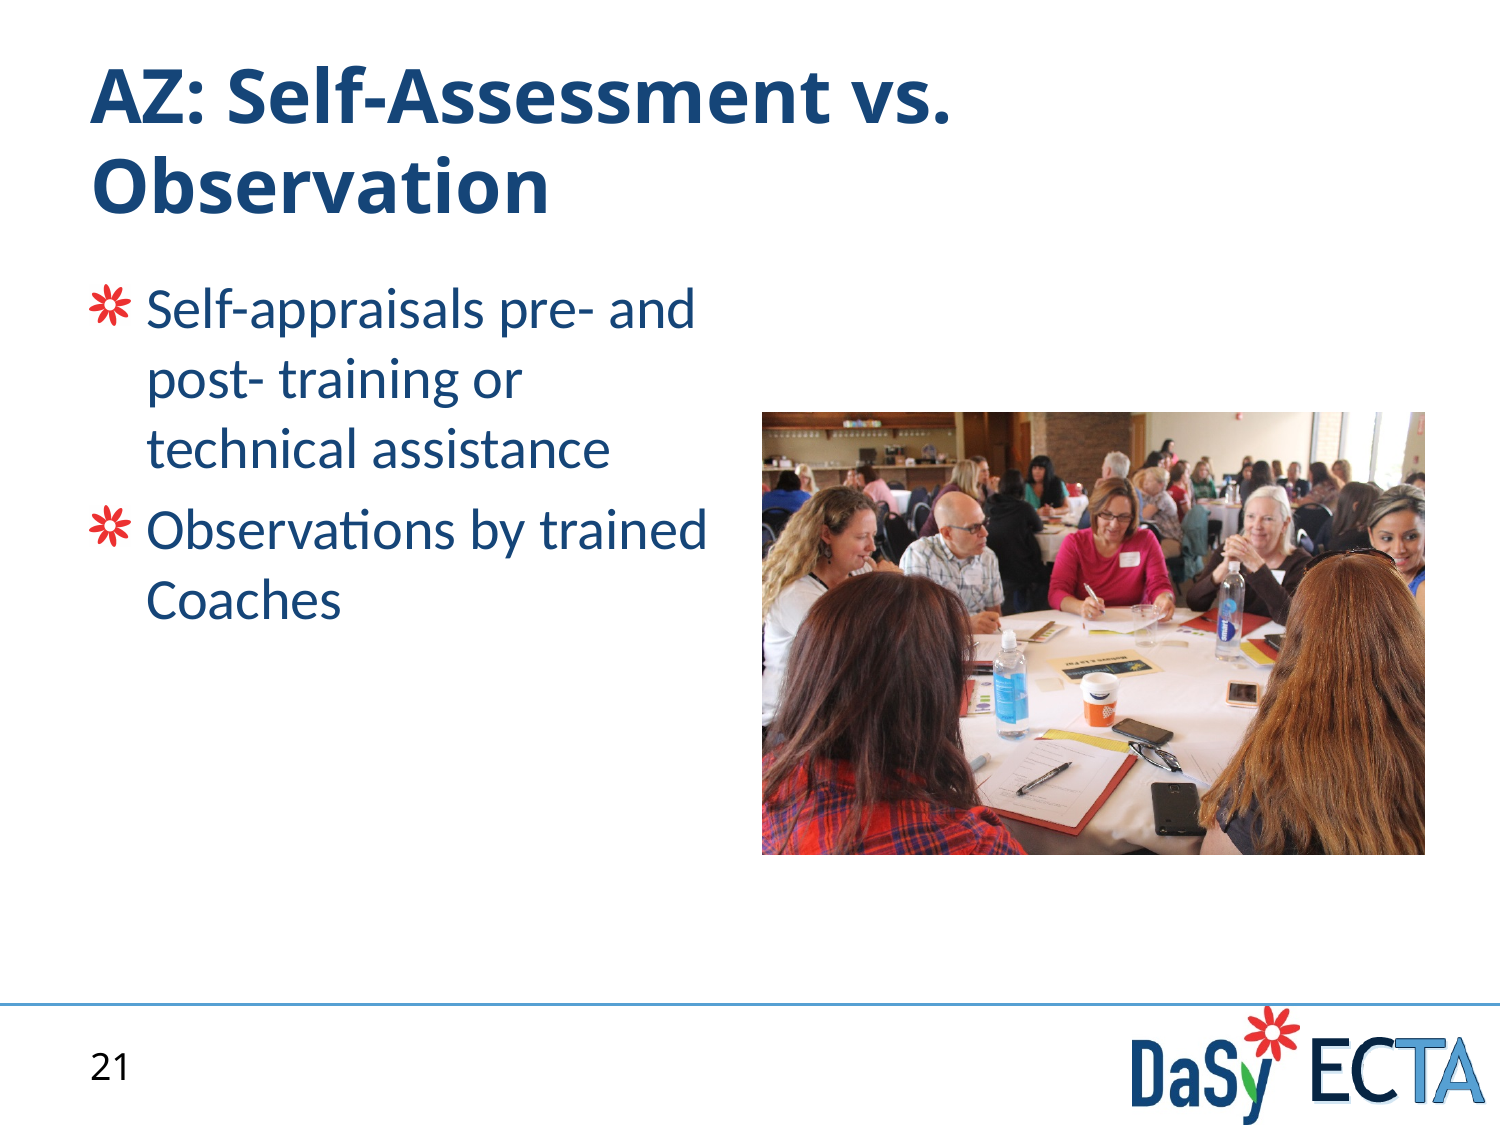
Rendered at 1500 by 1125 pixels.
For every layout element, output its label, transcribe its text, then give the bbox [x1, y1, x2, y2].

slide_number 21 [75, 1038, 425, 1098]
title AZ: Self-Assessment vs. Observation [75, 45, 1425, 233]
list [762, 412, 1426, 855]
picture [1312, 1037, 1487, 1105]
picture [1132, 1006, 1300, 1125]
list Self-appraisals pre- and post- training or technical assistance Observations by trained Coaches [75, 262, 738, 1005]
picture [89, 284, 131, 326]
picture [89, 505, 131, 547]
